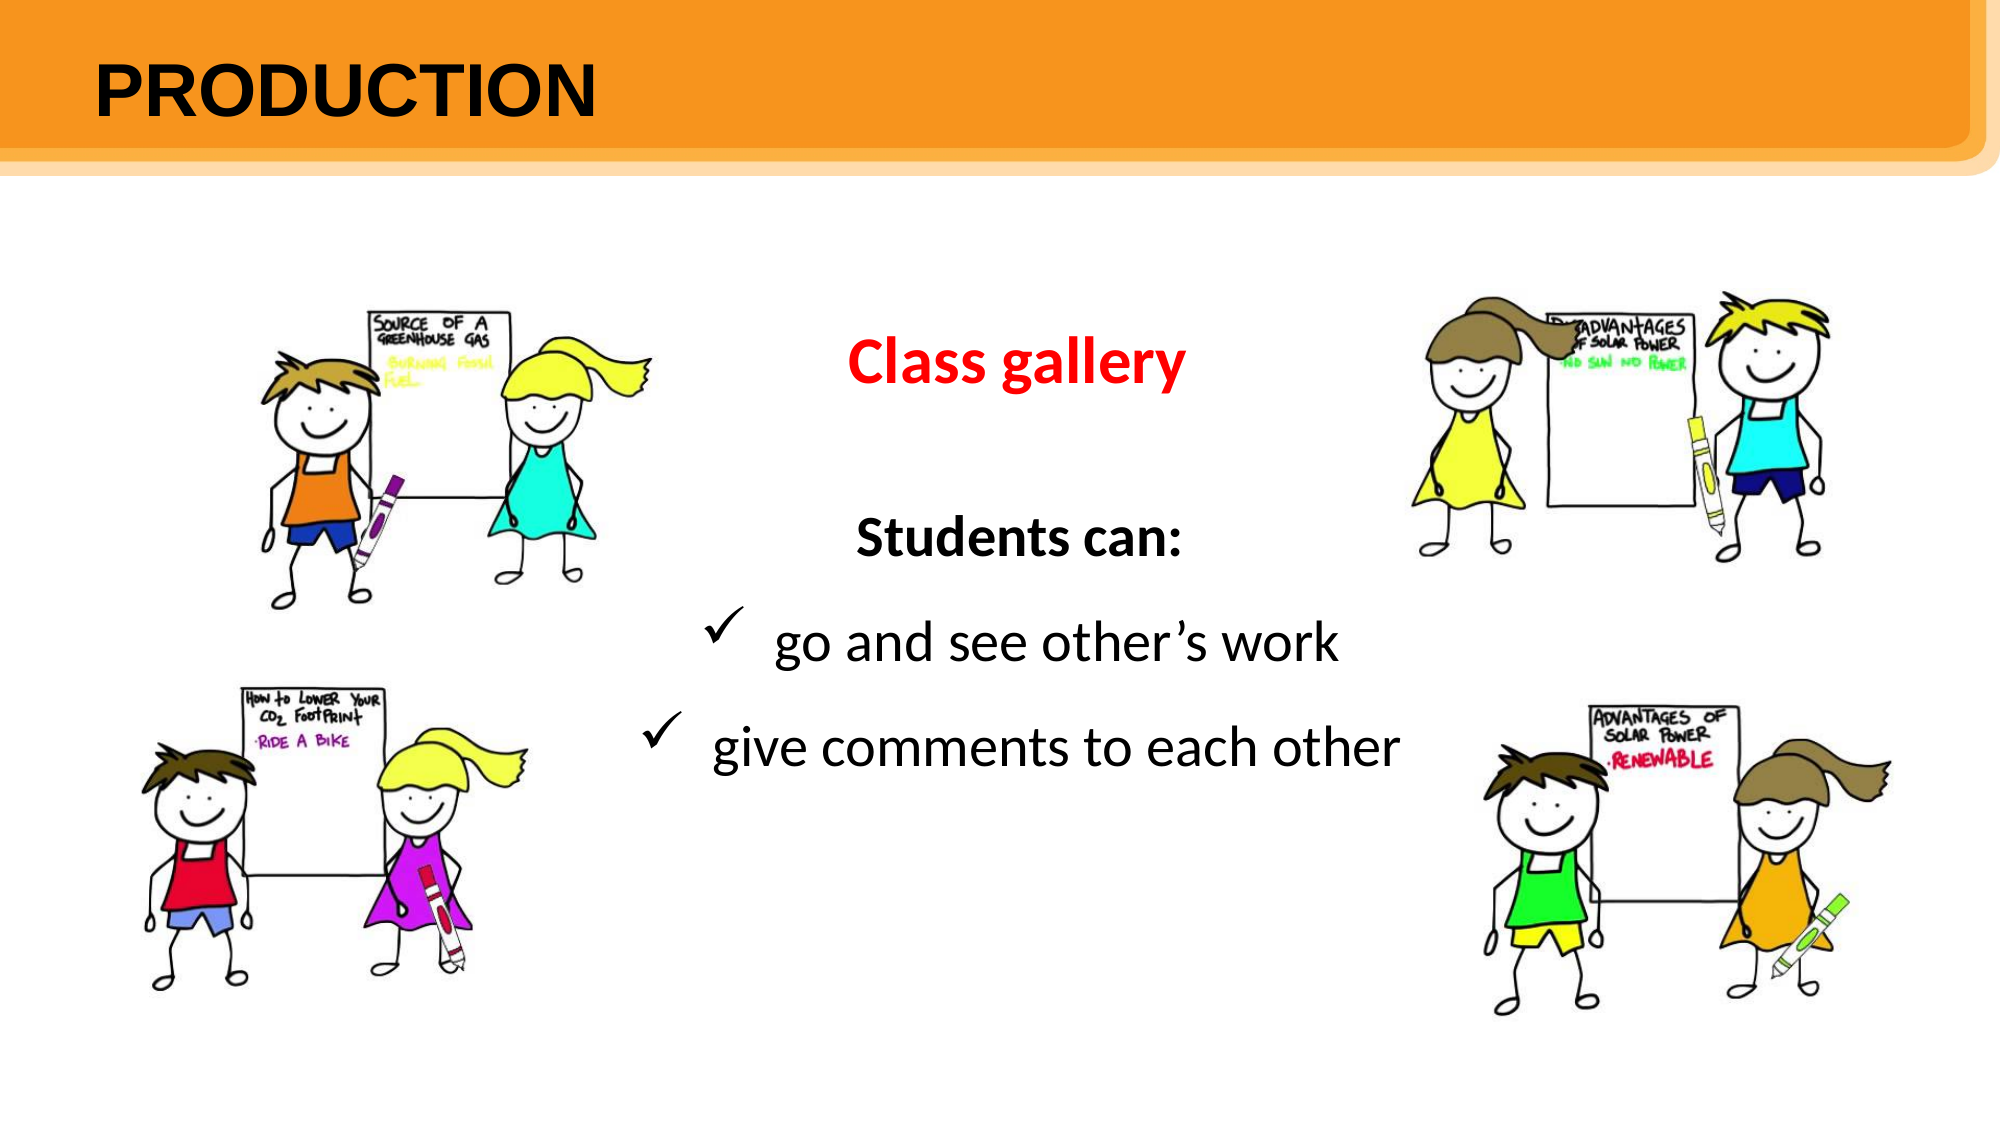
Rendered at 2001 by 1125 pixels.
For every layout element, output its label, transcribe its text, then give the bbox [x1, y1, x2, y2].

picture [124, 288, 798, 1040]
picture [1261, 288, 1911, 1074]
text_box Class gallery [833, 309, 1261, 404]
text_box Students can: go and see other’s work give comments to each other [798, 455, 1261, 785]
picture [0, 0, 2000, 177]
